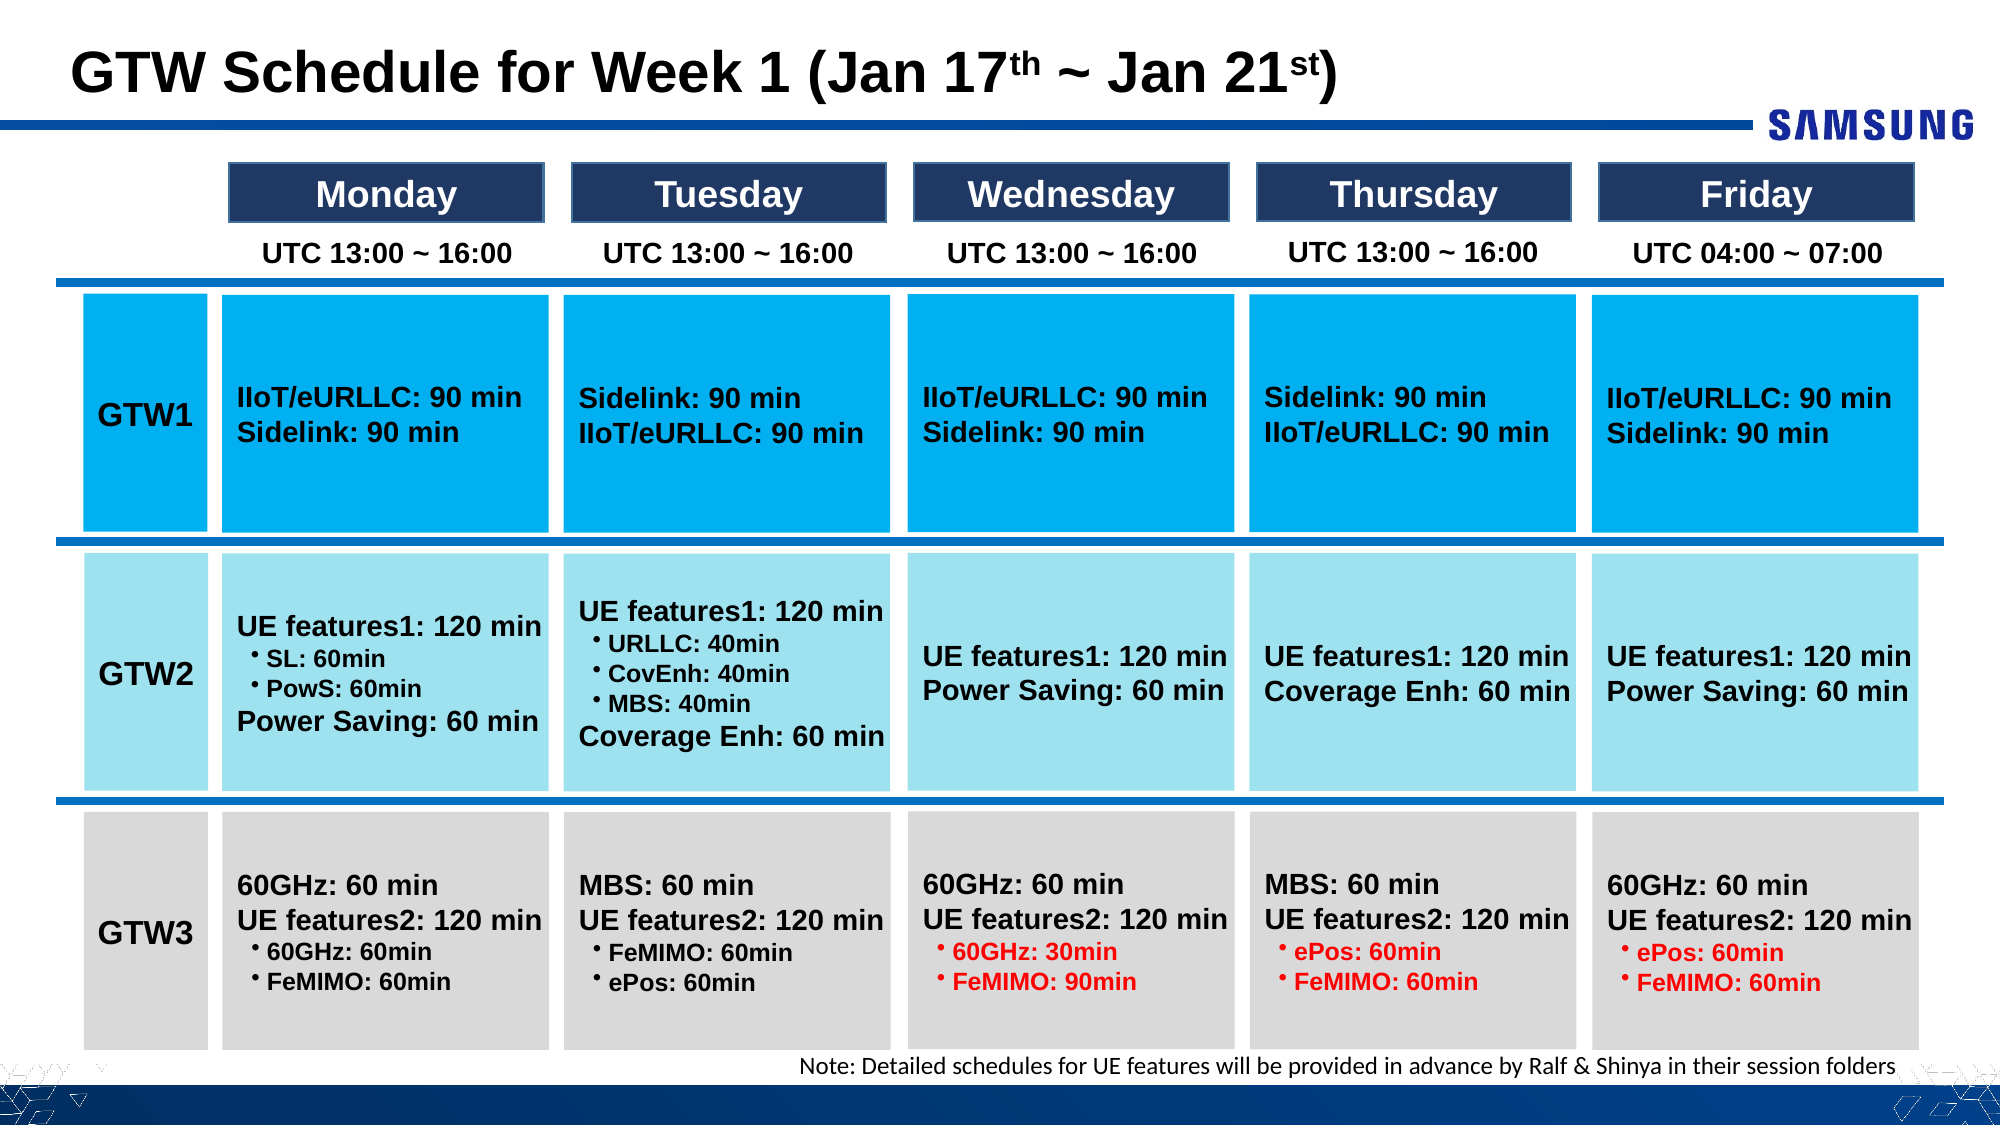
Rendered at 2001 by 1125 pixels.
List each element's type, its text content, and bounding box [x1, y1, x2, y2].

text_box 60GHz: 60 min UE features2: 120 min 60GHz: 30min FeMIMO: 90min [908, 811, 1235, 1042]
picture [0, 1064, 160, 1125]
text_box UTC 13:00 ~ 16:00 [216, 227, 558, 278]
text_box UTC 04:00 ~ 07:00 [1587, 227, 1929, 277]
text_box MBS: 60 min UE features2: 120 min ePos: 60min FeMIMO: 60min [1249, 811, 1577, 1042]
text_box Friday [1598, 162, 1915, 222]
text_box Monday [228, 162, 545, 223]
text_box MBS: 60 min UE features2: 120 min FeMIMO: 60min ePos: 60min [564, 812, 891, 1050]
text_box 60GHz: 60 min UE features2: 120 min ePos: 60min FeMIMO: 60min [1592, 812, 1919, 1050]
text_box 60GHz: 60 min UE features2: 120 min 60GHz: 60min FeMIMO: 60min [222, 811, 549, 1050]
text_box Tuesday [571, 162, 887, 223]
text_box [55, 282, 1945, 802]
picture [1787, 1064, 2001, 1125]
text_box UTC 13:00 ~ 16:00 [557, 226, 899, 277]
picture [1753, 93, 1988, 156]
text_box Note: Detailed schedules for UE features will be provided in advance by Ralf & Shinya in their session folders [784, 1042, 1914, 1088]
text_box Wednesday [913, 162, 1230, 222]
text_box UTC 13:00 ~ 16:00 [902, 227, 1242, 277]
text_box GTW3 [83, 811, 208, 1050]
text_box Thursday [1256, 162, 1572, 222]
text_box UTC 13:00 ~ 16:00 [1242, 226, 1584, 277]
title GTW Schedule for Week 1 (Jan 17th ~ Jan 21st) [55, 33, 1945, 115]
